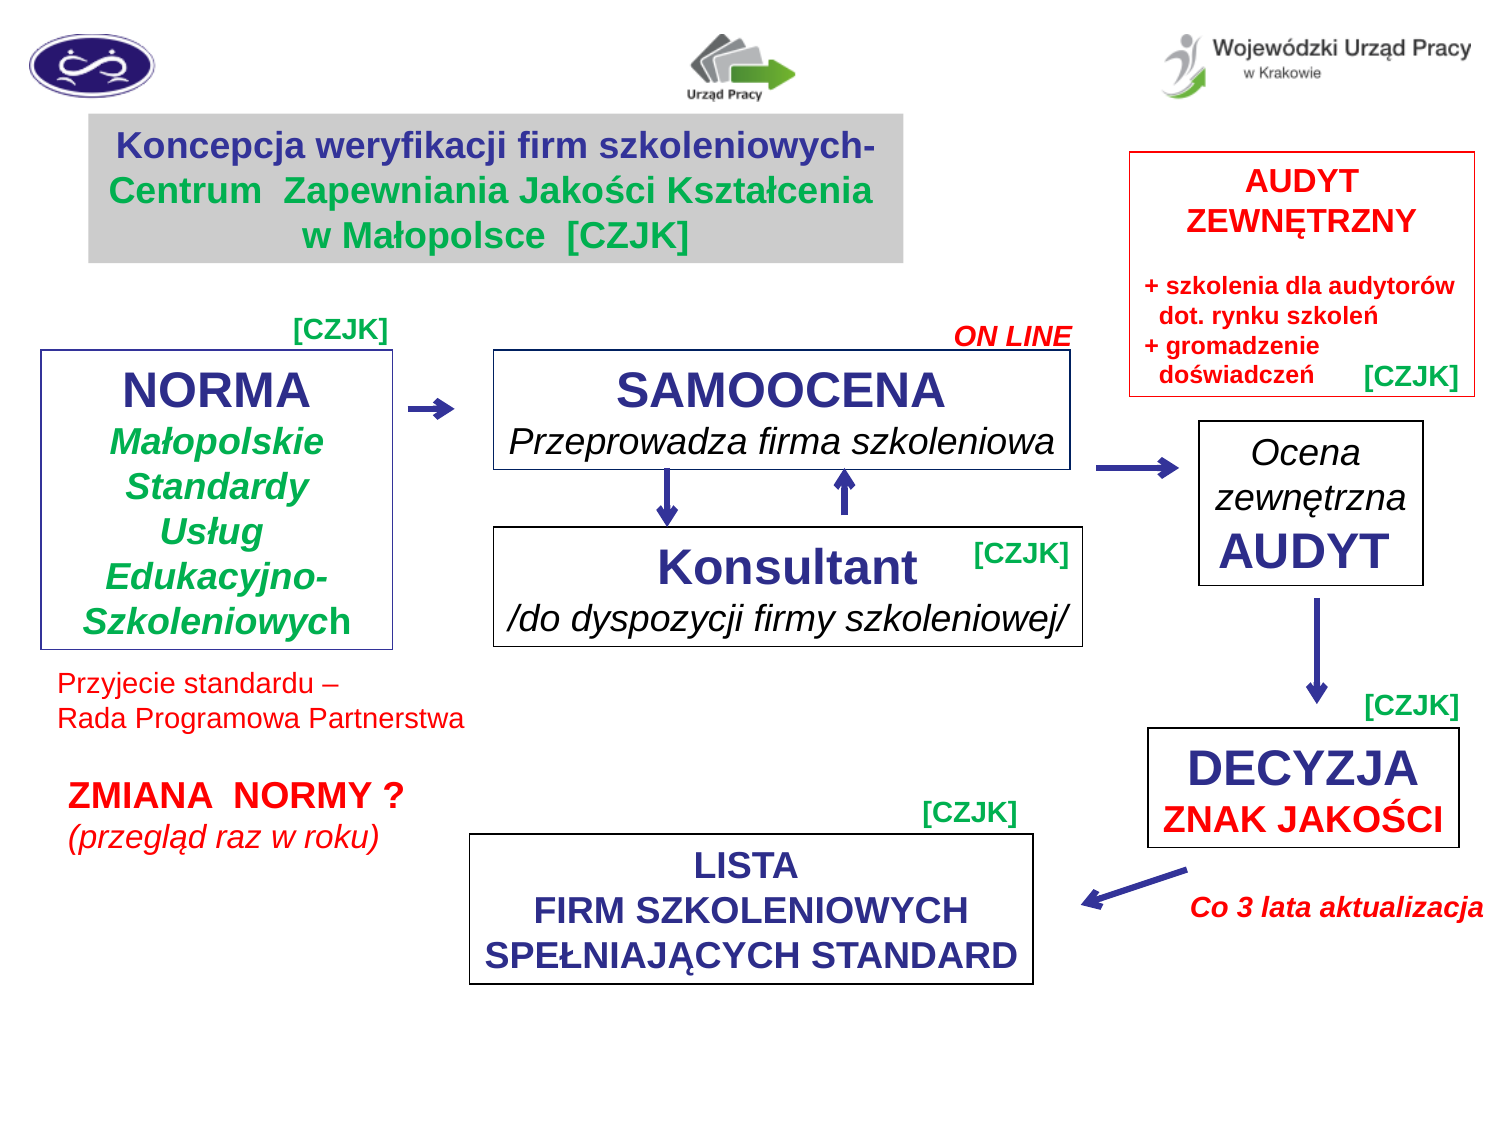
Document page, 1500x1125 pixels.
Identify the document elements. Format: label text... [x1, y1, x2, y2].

text_box Ocena zewnętrzna AUDYT [1198, 420, 1424, 586]
text_box Przyjecie standardu – Rada Programowa Partnerstwa [42, 656, 481, 742]
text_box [1080, 869, 1188, 906]
text_box ZMIANA NORMY ? (przegląd raz w roku) [53, 763, 425, 863]
text_box [CZJK] [907, 785, 1033, 836]
text_box AUDYT ZEWNĘTRZNY + szkolenia dla audytorów dot. rynku szkoleń + gromadzenie doświadczeń [1129, 152, 1475, 397]
text_box [CZJK] [959, 526, 1085, 577]
text_box [CZJK] [278, 302, 404, 353]
text_box Konsultant /do dyspozycji firmy szkoleniowej/ [493, 527, 1083, 647]
text_box [CZJK] [1348, 349, 1475, 400]
text_box SAMOOCENA Przeprowadza firma szkoleniowa [493, 349, 1071, 470]
text_box DECYZJA ZNAK JAKOŚCI [1148, 727, 1459, 848]
text_box LISTA FIRM SZKOLENIOWYCH SPEŁNIAJĄCYCH STANDARD [469, 834, 1034, 984]
text_box Co 3 lata aktualizacja [1175, 881, 1500, 932]
picture [29, 34, 1471, 102]
text_box Koncepcja weryfikacji firm szkoleniowych- Centrum Zapewniania Jakości Kształcenia w Małopolsce [CZJK] [88, 113, 904, 264]
text_box [CZJK] [1349, 679, 1475, 729]
text_box ON LINE [938, 310, 1088, 361]
text_box NORMA Małopolskie Standardy Usług Edukacyjno- Szkoleniowych [41, 349, 393, 650]
